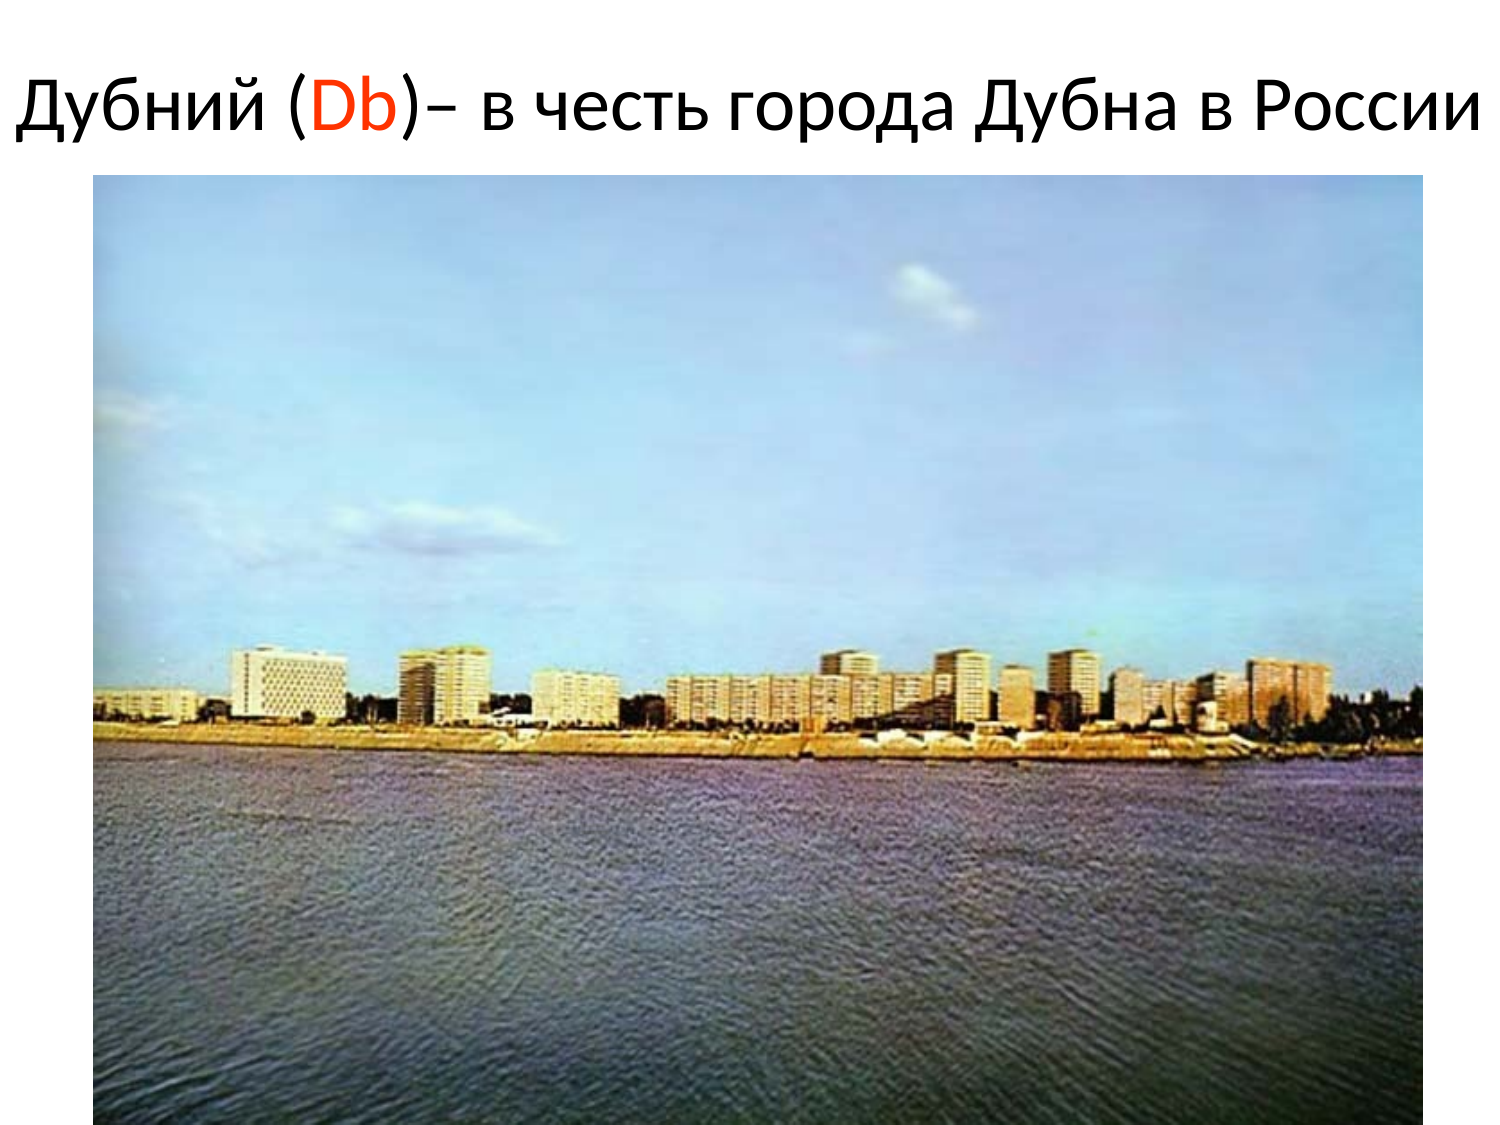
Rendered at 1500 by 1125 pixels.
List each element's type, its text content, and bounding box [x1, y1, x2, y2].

title Дубний (Db)– в честь города Дубна в России [0, 0, 1500, 200]
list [93, 175, 1423, 1125]
